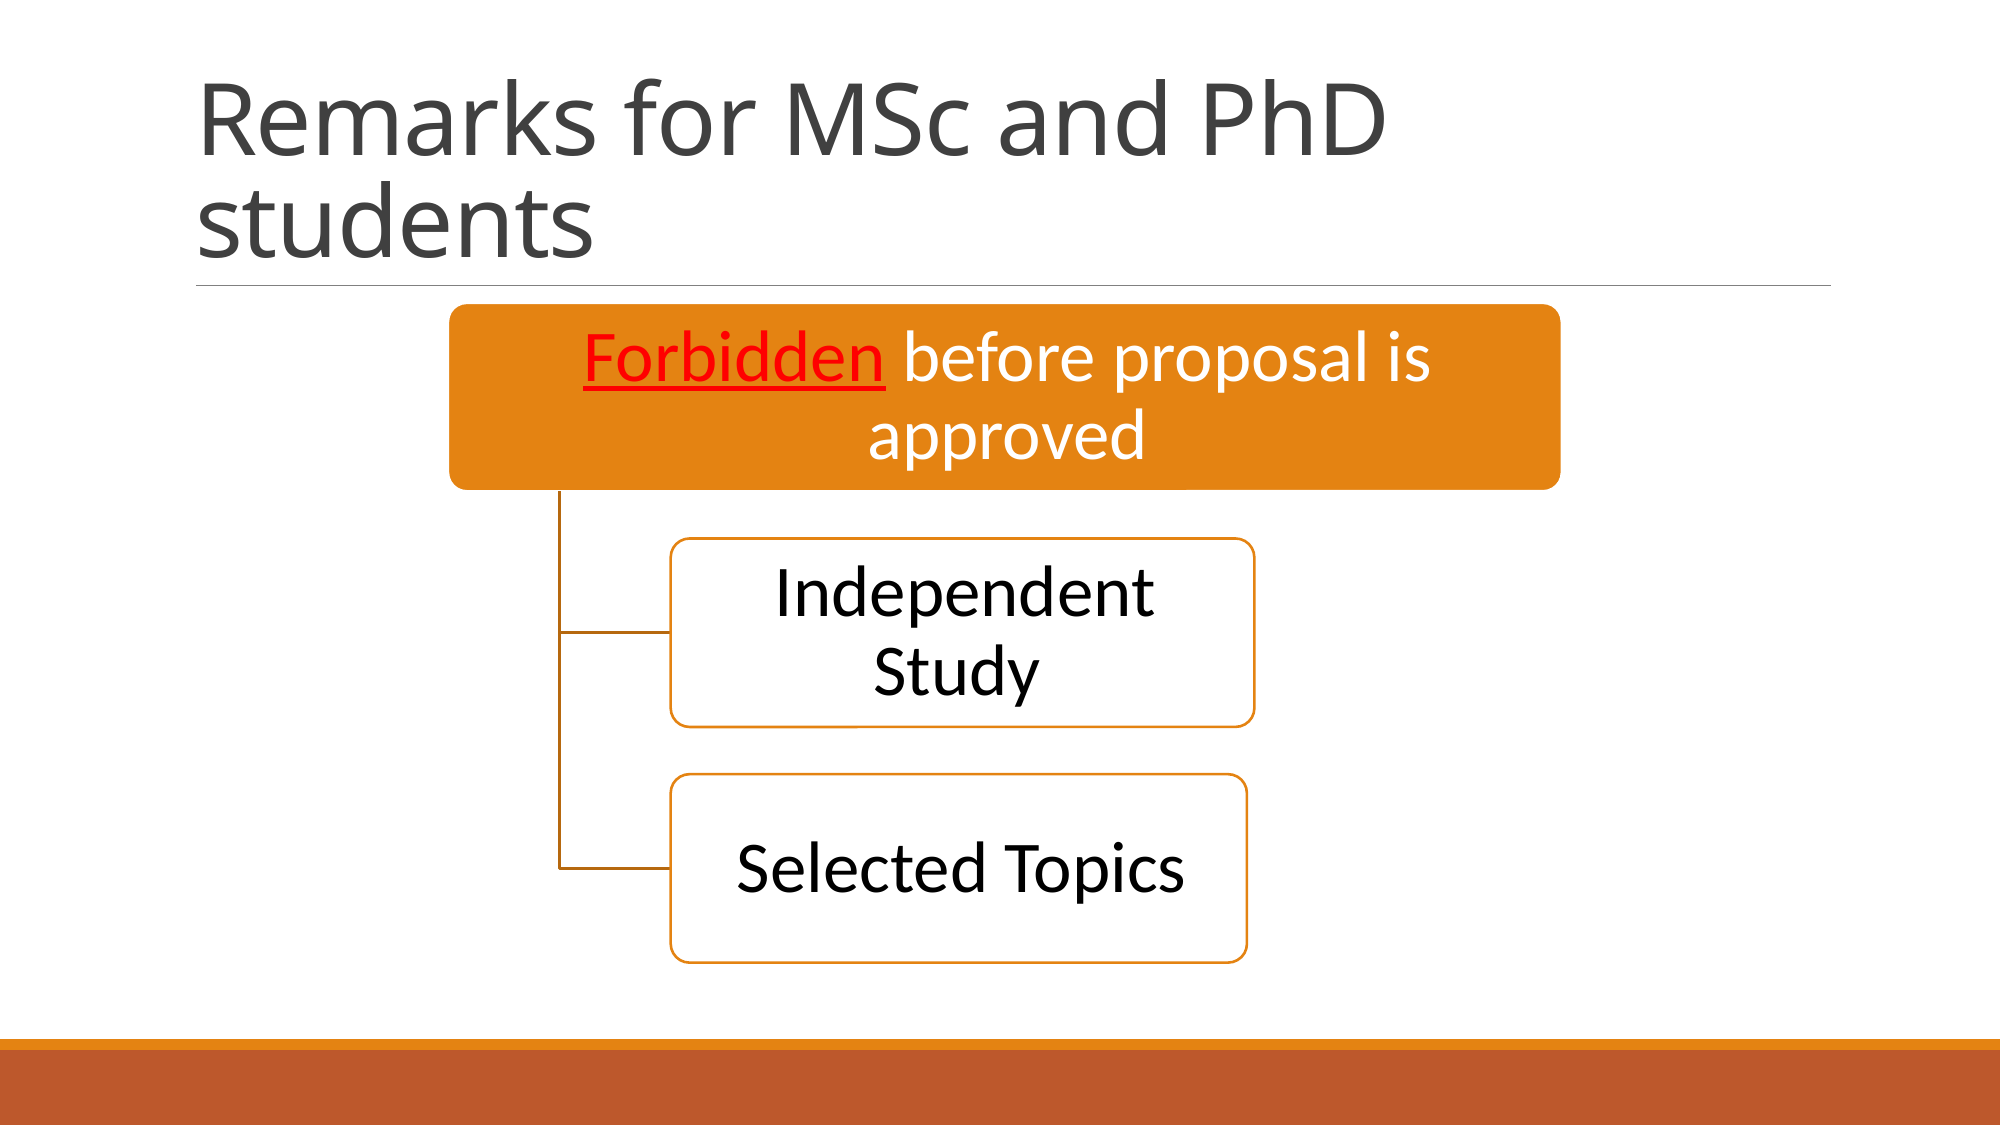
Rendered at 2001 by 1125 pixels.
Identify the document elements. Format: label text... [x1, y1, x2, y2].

title Remarks for MSc and PhD students [180, 47, 1830, 285]
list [179, 302, 1831, 964]
